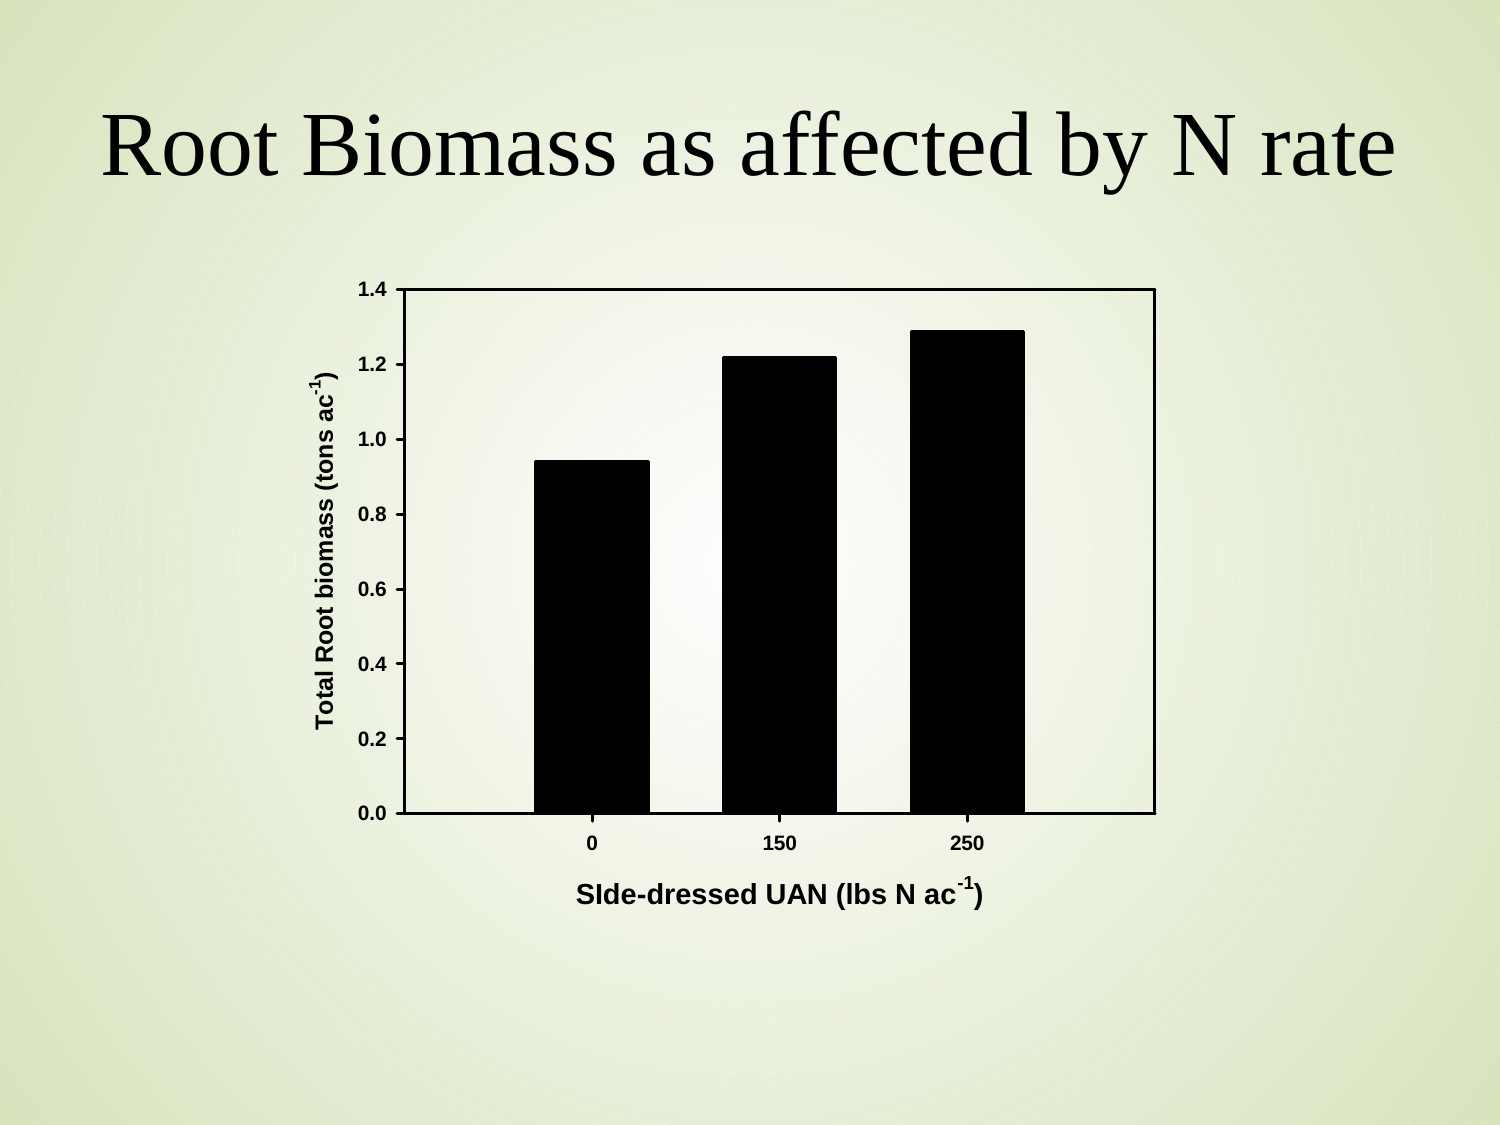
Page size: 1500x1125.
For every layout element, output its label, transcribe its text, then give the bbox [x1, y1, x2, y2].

title Root Biomass as affected by N rate [75, 45, 1425, 233]
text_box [303, 211, 1196, 915]
